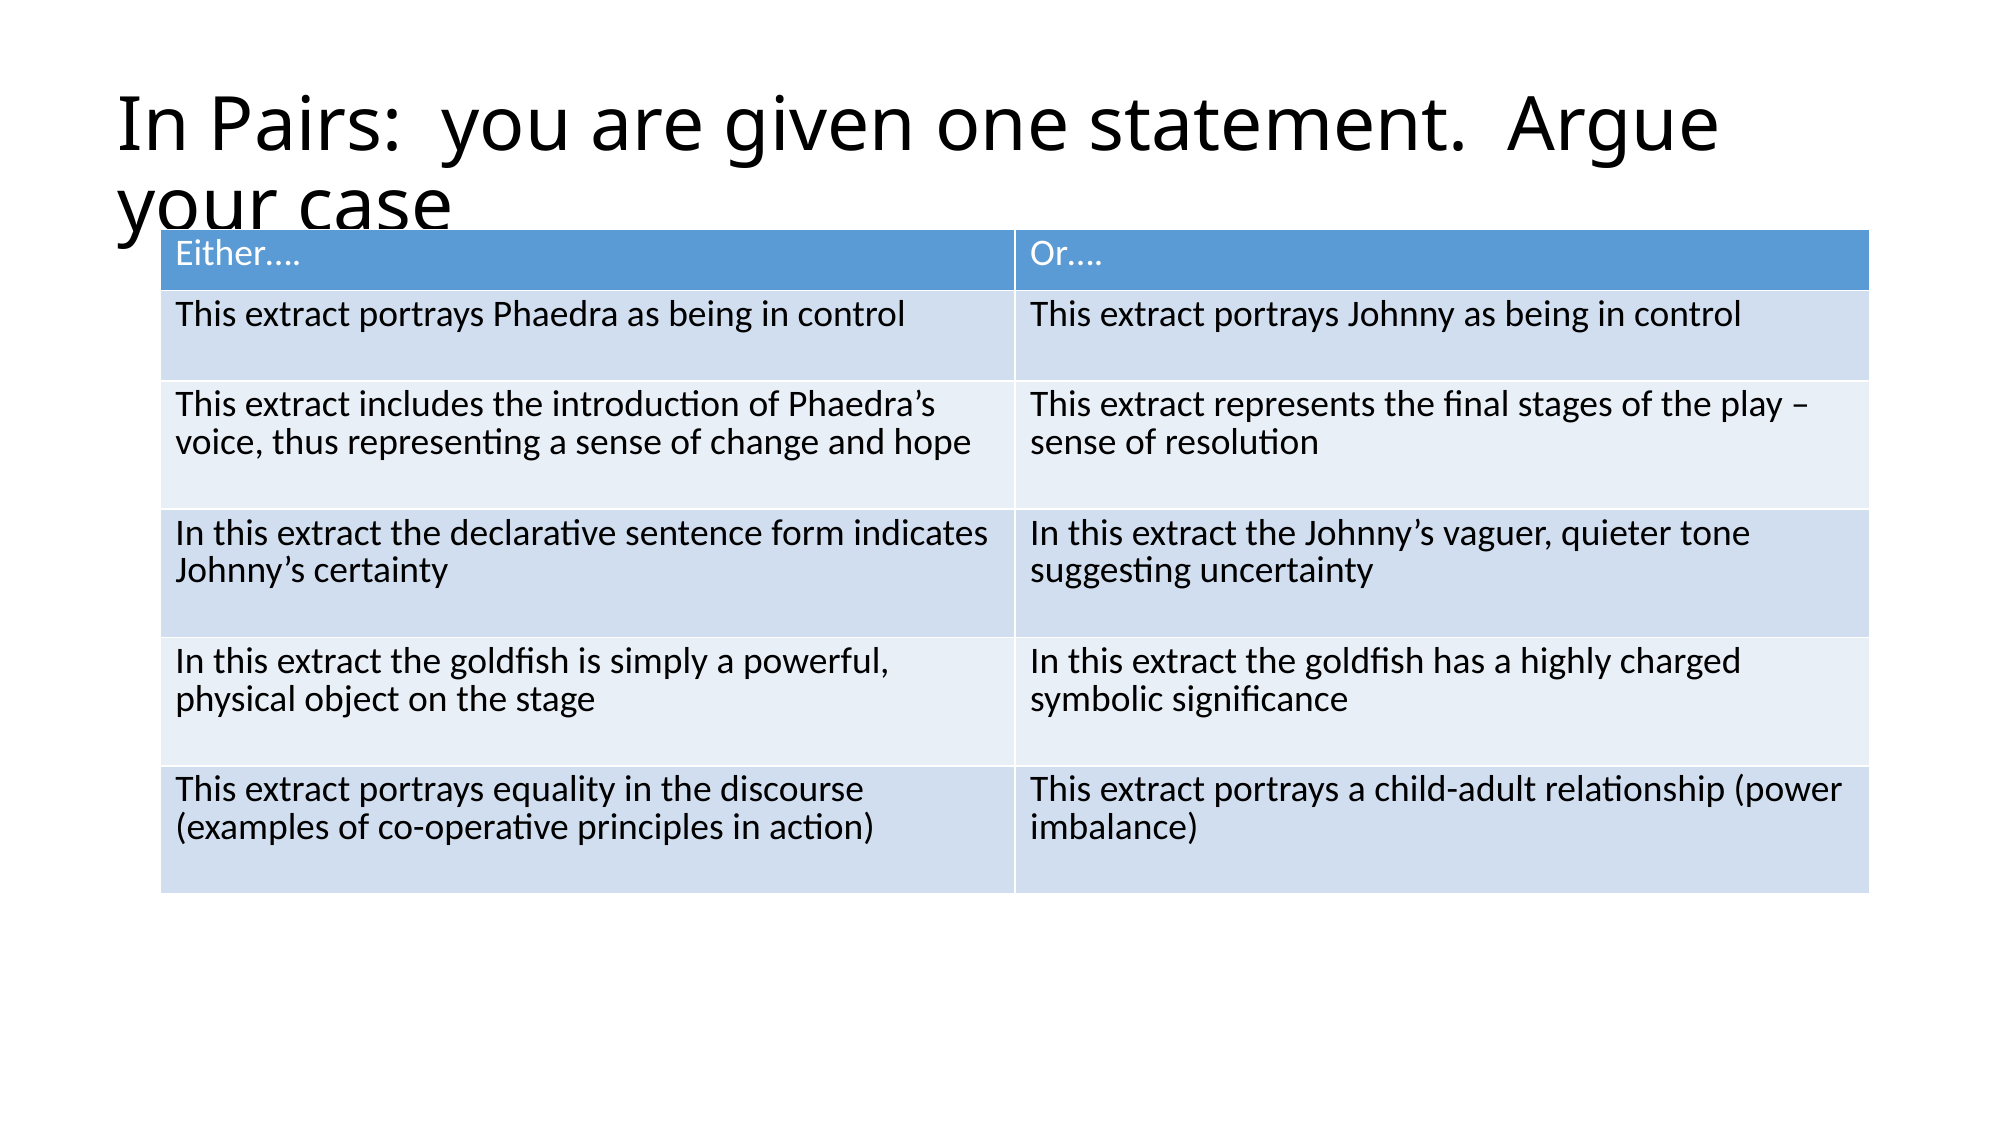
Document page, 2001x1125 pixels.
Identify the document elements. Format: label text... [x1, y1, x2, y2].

table_cell This extract includes the introduction of Phaedra’s voice, thus representing a sense of change and hope [161, 382, 1014, 508]
title In Pairs: you are given one statement. Argue your case [102, 59, 1759, 274]
table_cell In this extract the goldfish has a highly charged symbolic significance [1016, 638, 1869, 765]
table_cell This extract represents the final stages of the play – sense of resolution [1016, 382, 1869, 508]
table_cell In this extract the goldfish is simply a powerful, physical object on the stage [161, 638, 1014, 765]
table_cell This extract portrays Johnny as being in control [1016, 291, 1869, 380]
table_cell In this extract the Johnny’s vaguer, quieter tone suggesting uncertainty [1016, 510, 1869, 637]
table_header Or…. [1016, 230, 1869, 290]
table_cell This extract portrays a child-adult relationship (power imbalance) [1016, 767, 1869, 893]
list [137, 299, 1863, 1014]
table_cell This extract portrays equality in the discourse (examples of co-operative principles in action) [161, 767, 1014, 893]
table_cell This extract portrays Phaedra as being in control [161, 291, 1014, 380]
table_header Either…. [161, 230, 1014, 290]
table_cell In this extract the declarative sentence form indicates Johnny’s certainty [161, 510, 1014, 637]
